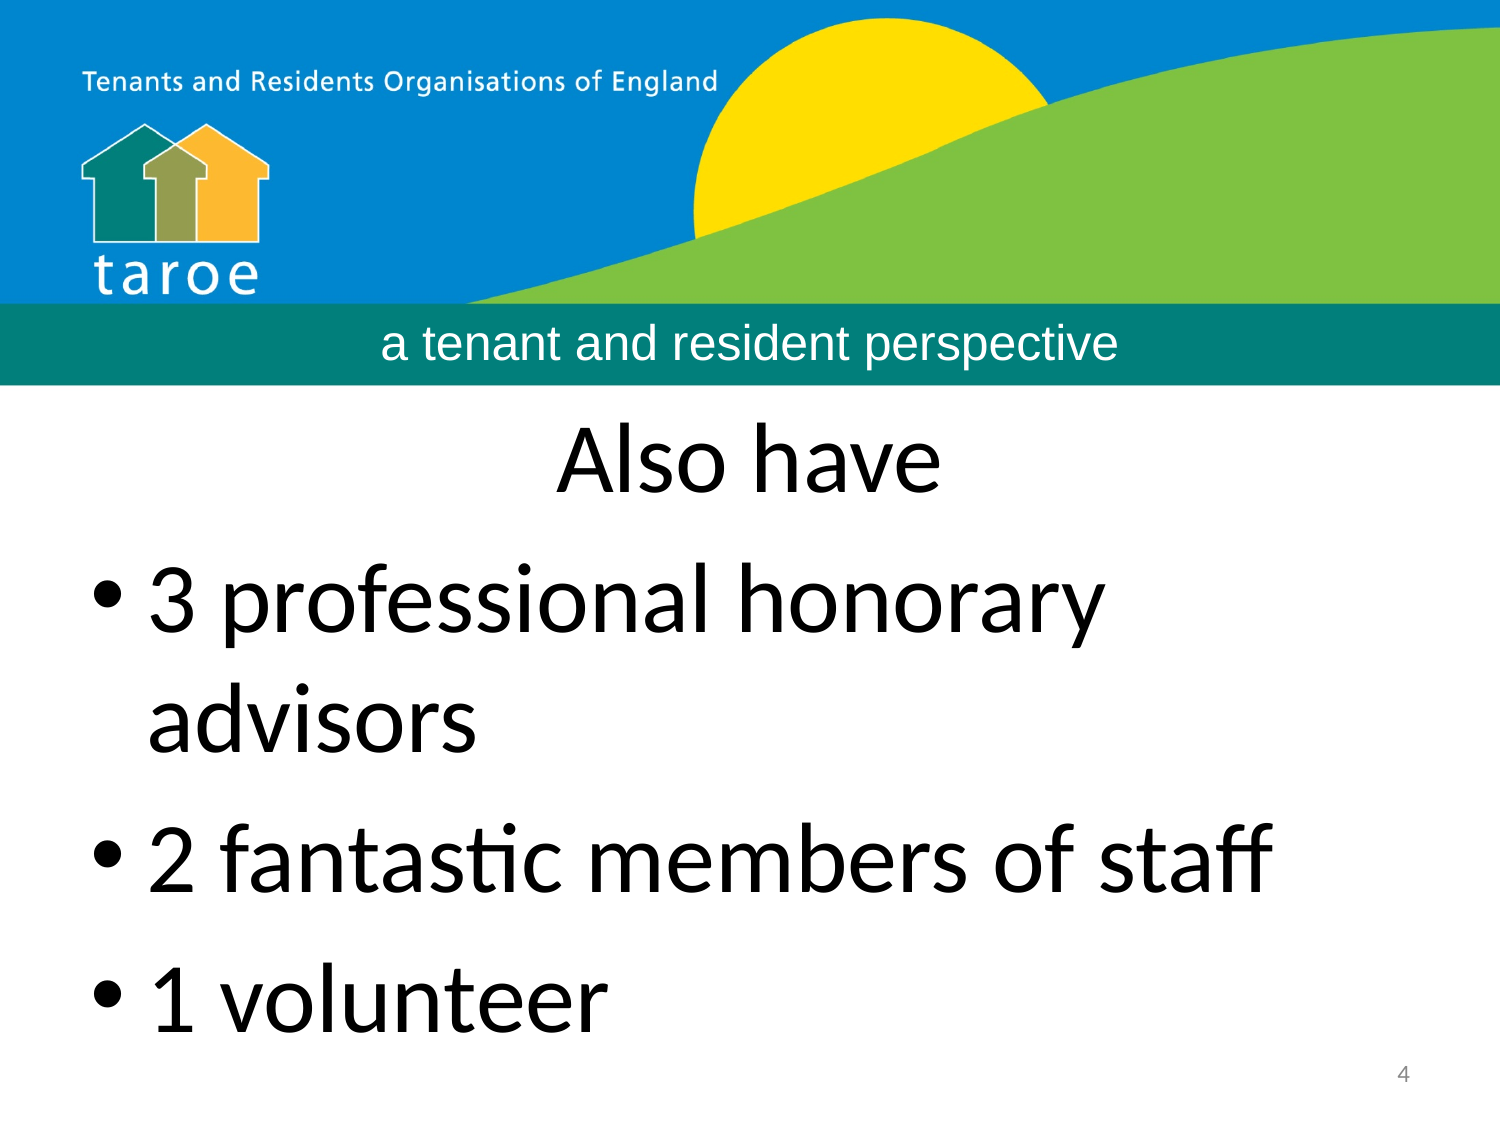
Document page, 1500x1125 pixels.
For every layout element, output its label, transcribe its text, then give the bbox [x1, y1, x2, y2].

text_box 4 [1074, 1071, 1425, 1103]
list Also have 3 professional honorary advisors 2 fantastic members of staff 1 volunteer [74, 405, 1426, 1071]
picture [0, 0, 1500, 396]
